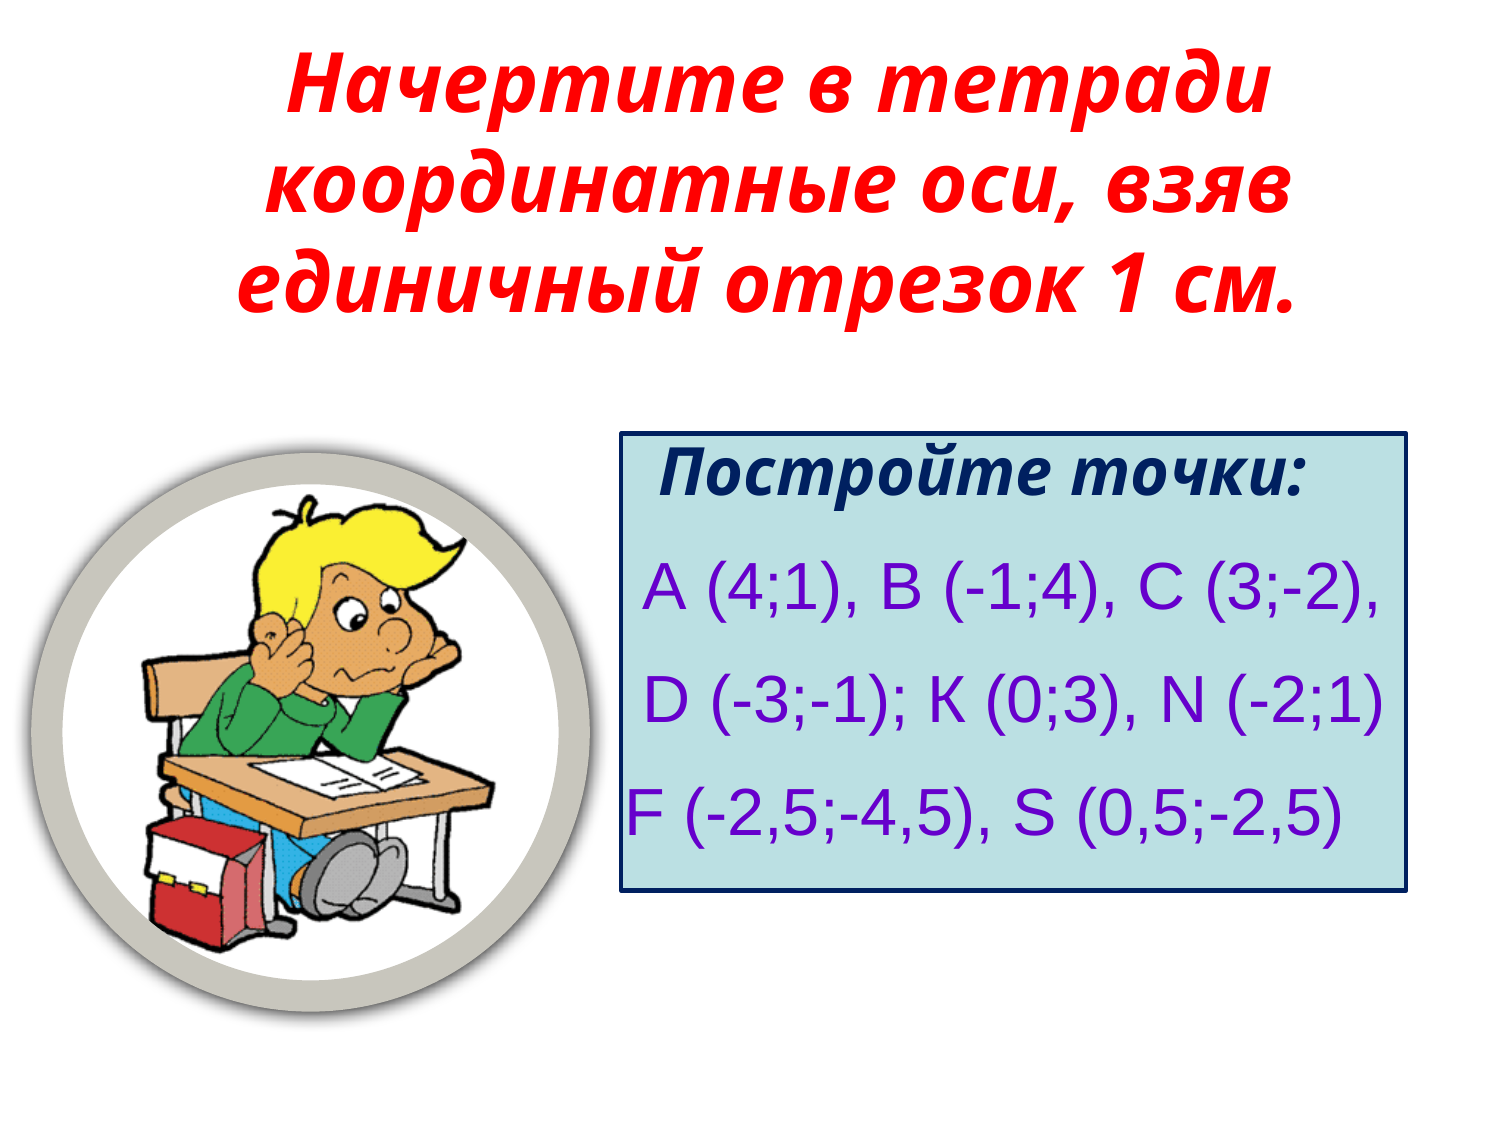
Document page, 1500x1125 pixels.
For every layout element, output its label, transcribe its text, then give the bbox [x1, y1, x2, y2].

picture [46, 468, 575, 997]
text_box [619, 857, 1408, 893]
text_box Постройте точки: А (4;1), В (-1;4), С (3;-2), D (-3;-1); К (0;3), N (-2;1) F (-2,5;-4,5), S (0,5;-2,5) [609, 421, 1454, 857]
text_box Начертите в тетради координатные оси, взяв единичный отрезок 1 см. [81, 21, 1477, 337]
